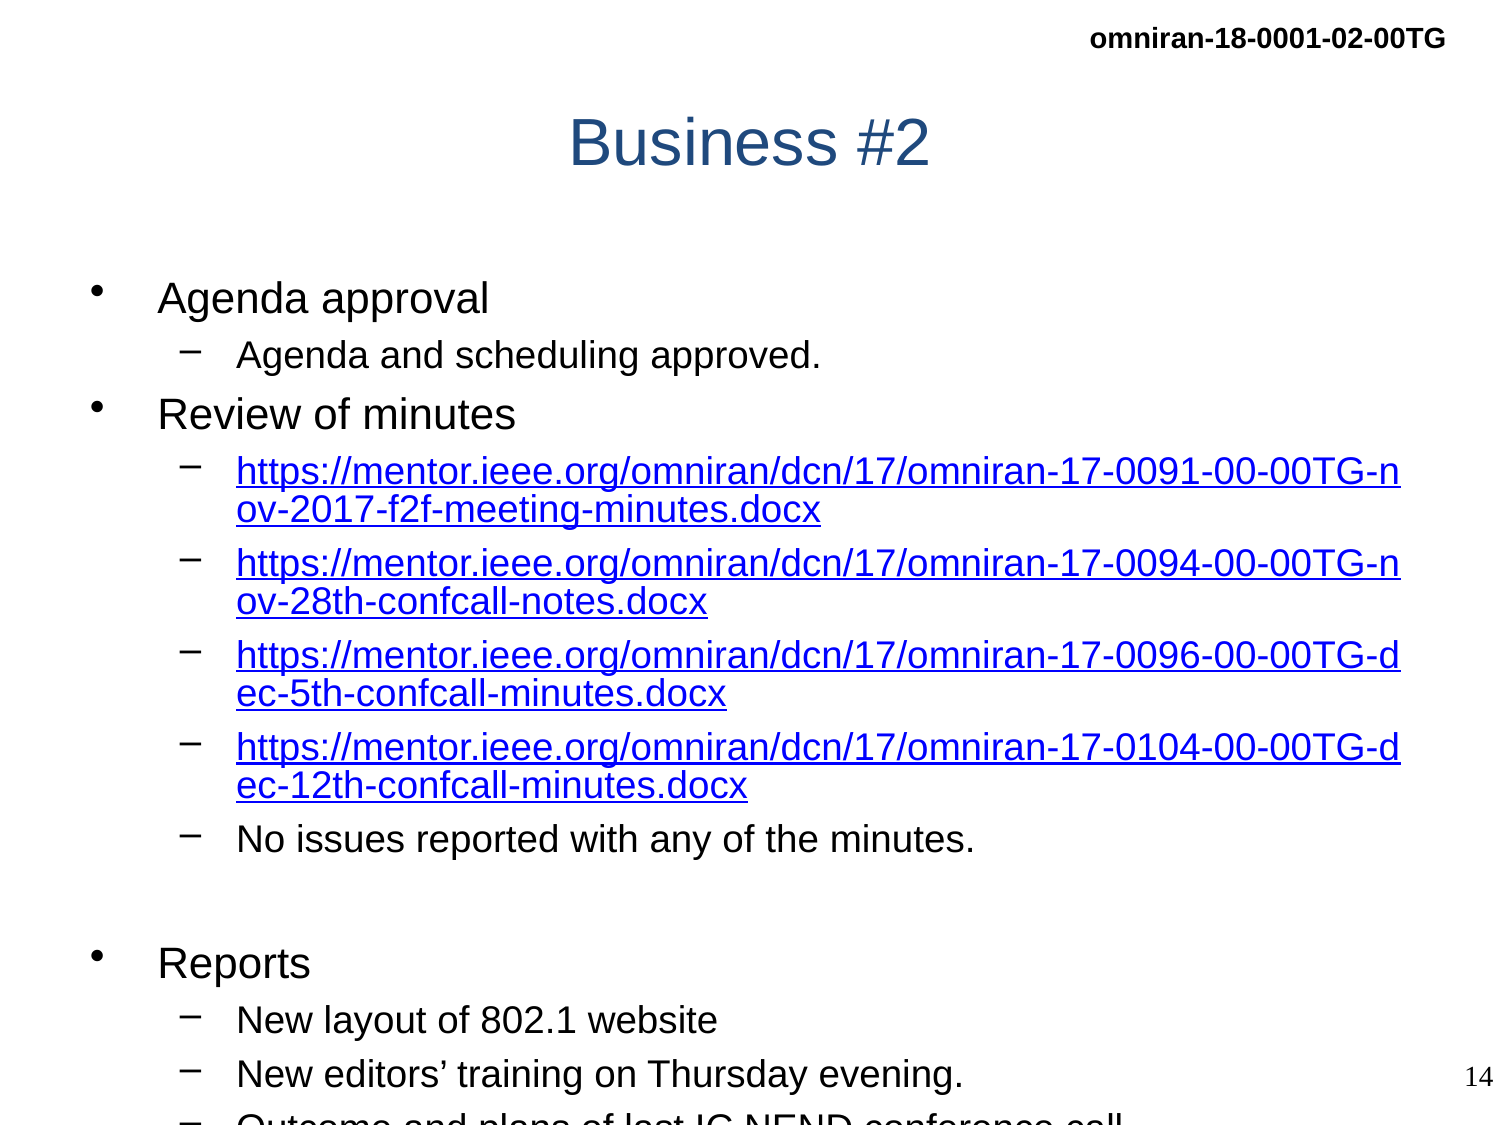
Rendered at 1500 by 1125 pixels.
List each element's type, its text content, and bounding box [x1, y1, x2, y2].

list Agenda approval Agenda and scheduling approved. Review of minutes https://mentor.ieee.org/omniran/dcn/17/omniran-17-0091-00-00TG-nov-2017-f2f-meeting-minutes.docx https://mentor.ieee.org/omniran/dcn/17/omniran-17-0094-00-00TG-nov-28th-confcall-notes.docx https://mentor.ieee.org/omniran/dcn/17/omniran-17-0096-00-00TG-dec-5th-confcall-minutes.docx https://mentor.ieee.org/omniran/dcn/17/omniran-17-0104-00-00TG-dec-12th-confcall-minutes.docx No issues reported with any of the minutes. Reports New layout of 802.1 website New editors’ training on Thursday evening. Outcome and plans of last IC NEND conference call [75, 262, 1425, 1005]
title Business #2 [75, 45, 1425, 233]
